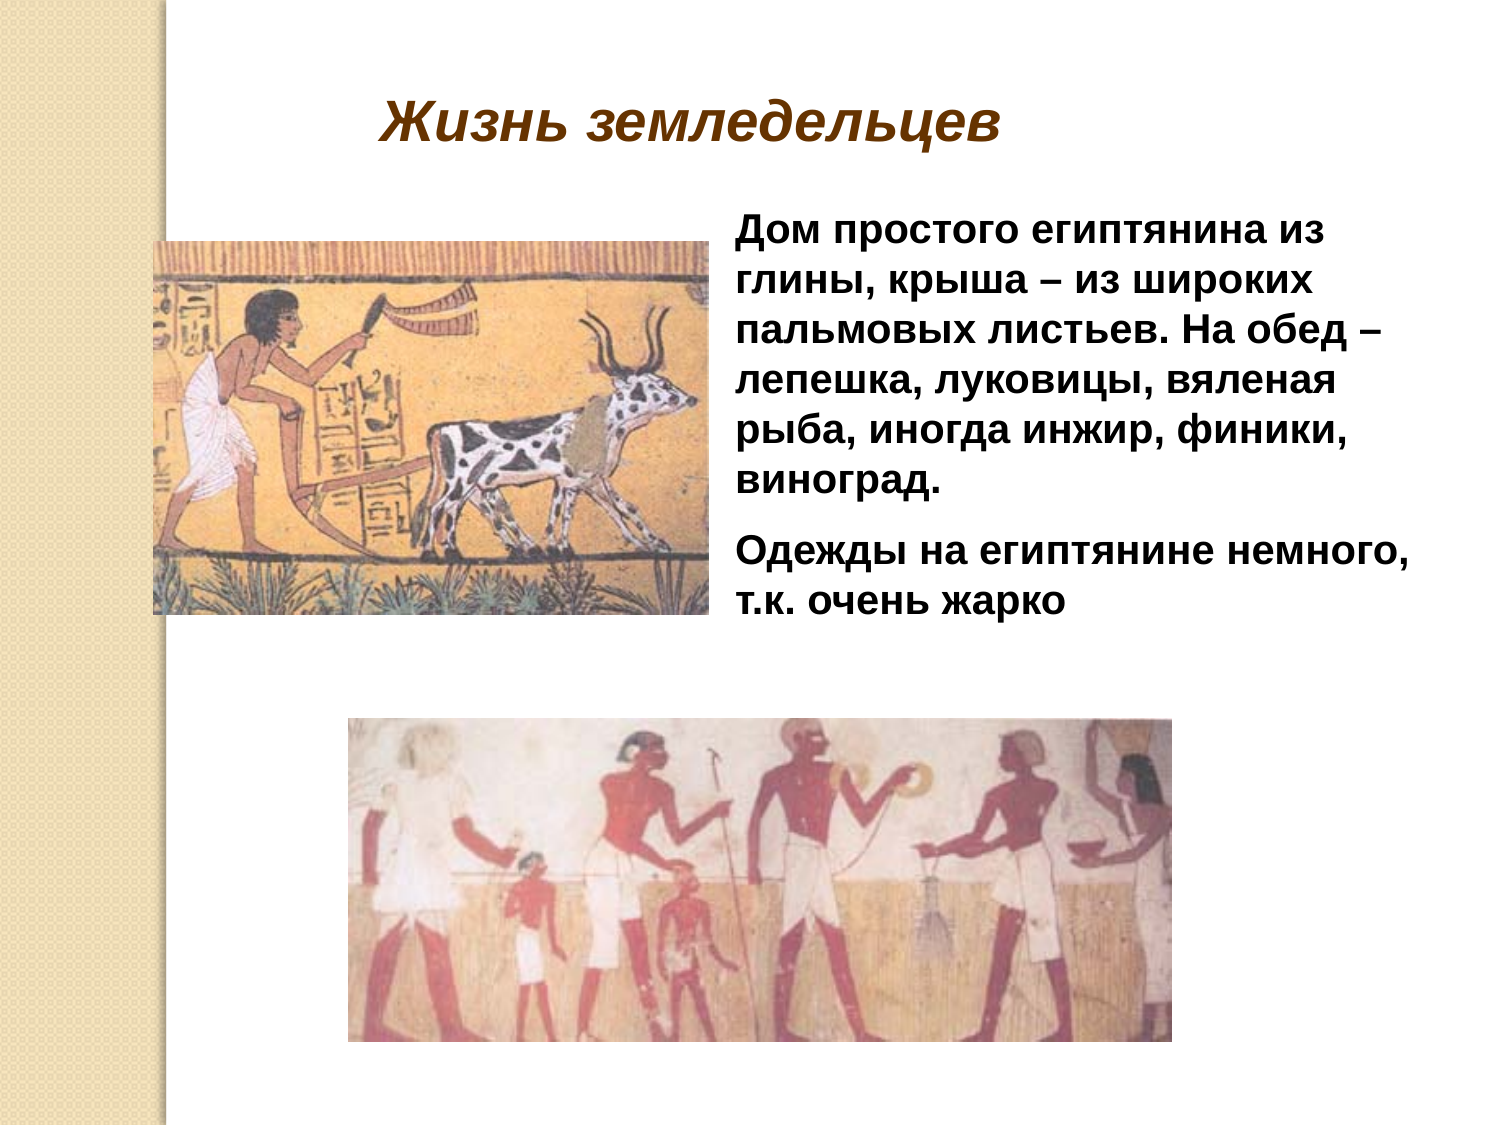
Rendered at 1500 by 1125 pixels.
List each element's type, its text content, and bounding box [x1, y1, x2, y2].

picture [153, 241, 709, 615]
text_box Дом простого египтянина из глины, крыша – из широких пальмовых листьев. На обед – лепешка, луковицы, вяленая рыба, иногда инжир, финики, виноград. Одежды на египтянине немного, т.к. очень жарко [720, 194, 1430, 631]
text_box Жизнь земледельцев [366, 76, 1258, 161]
picture [348, 718, 1172, 1042]
